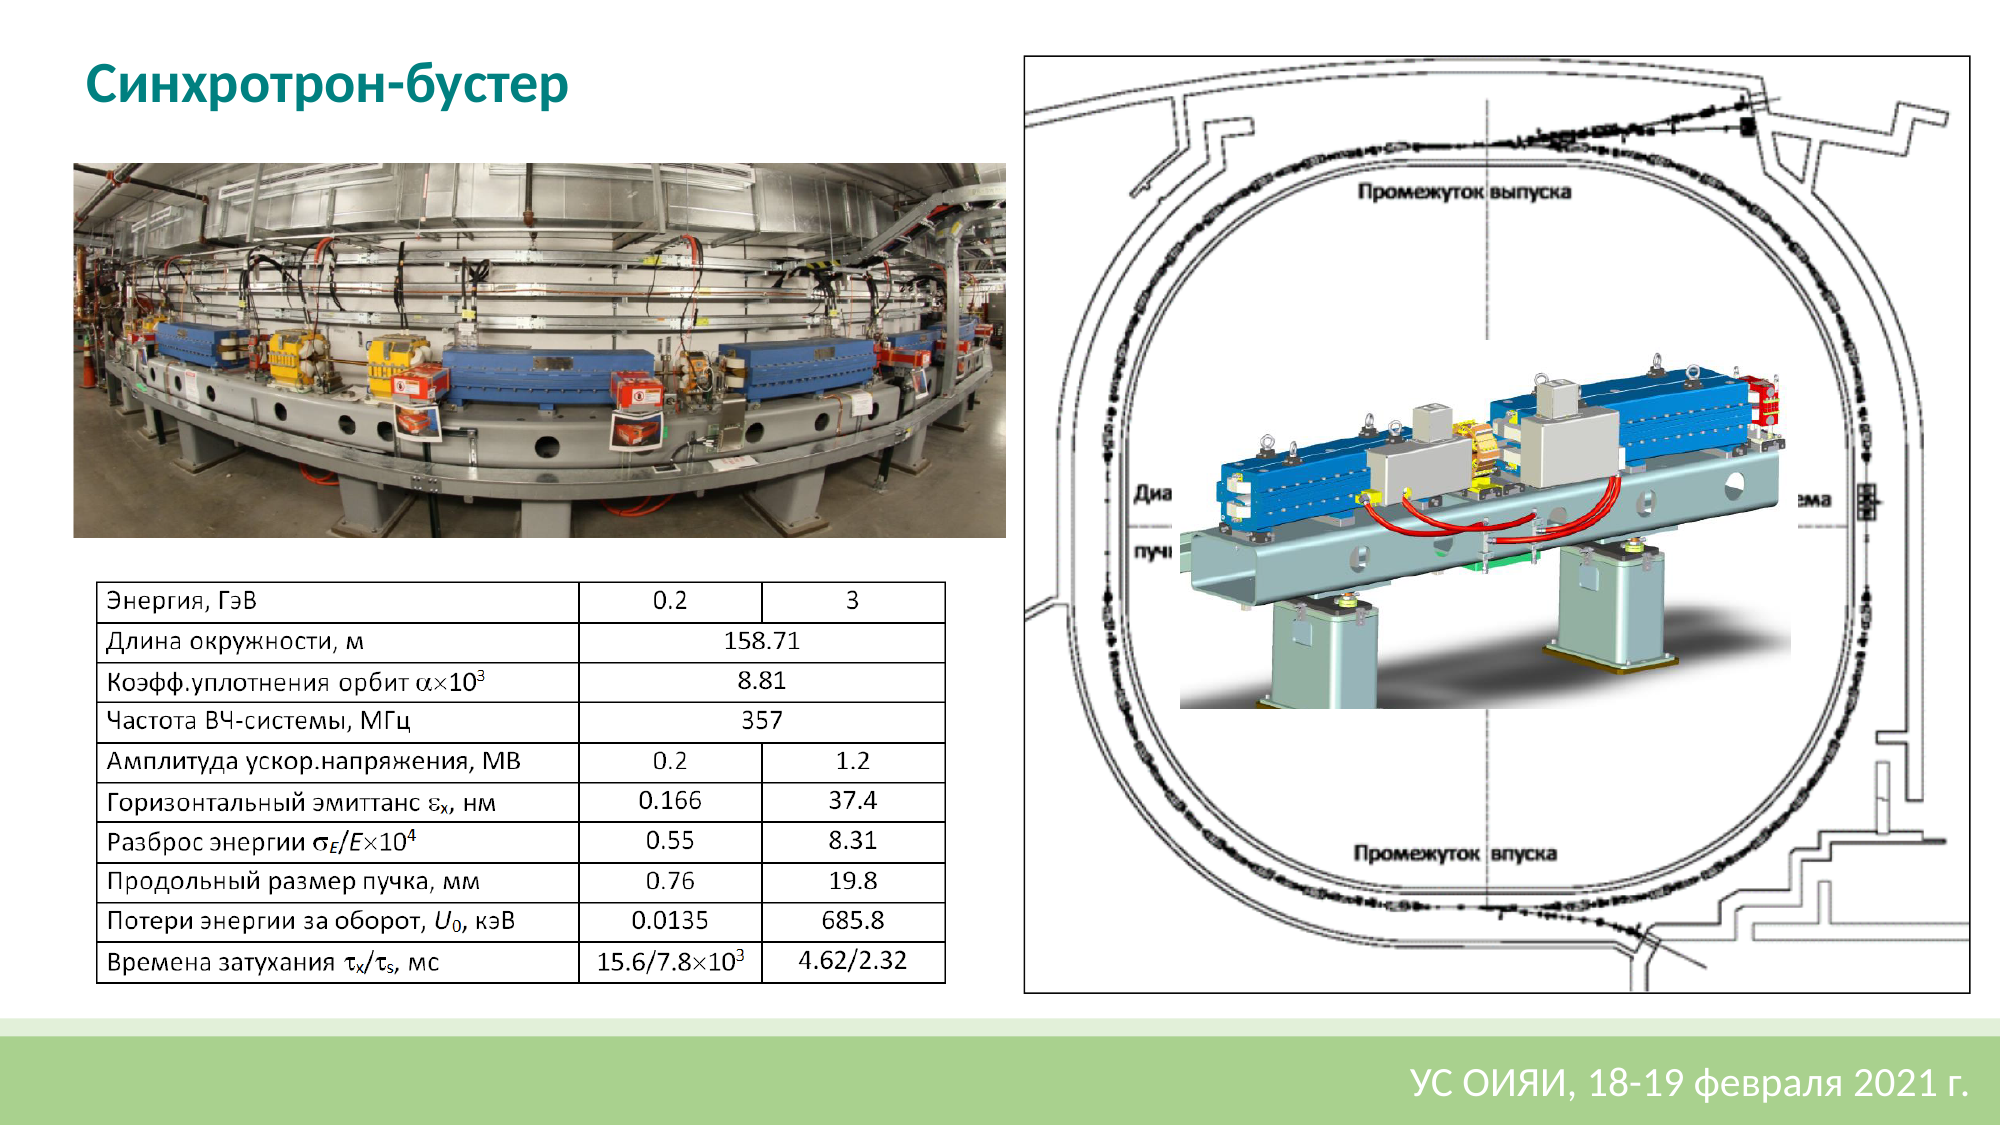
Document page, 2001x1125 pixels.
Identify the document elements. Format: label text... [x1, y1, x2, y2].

picture [90, 574, 952, 993]
text_box Синхротрон-бустер [71, 36, 586, 122]
picture [1025, 56, 1969, 993]
text_box [0, 1035, 2000, 1125]
picture [68, 163, 1006, 538]
text_box [0, 1017, 2000, 1035]
text_box УС ОИЯИ, 18-19 февраля 2021 г. [1395, 1047, 1986, 1112]
